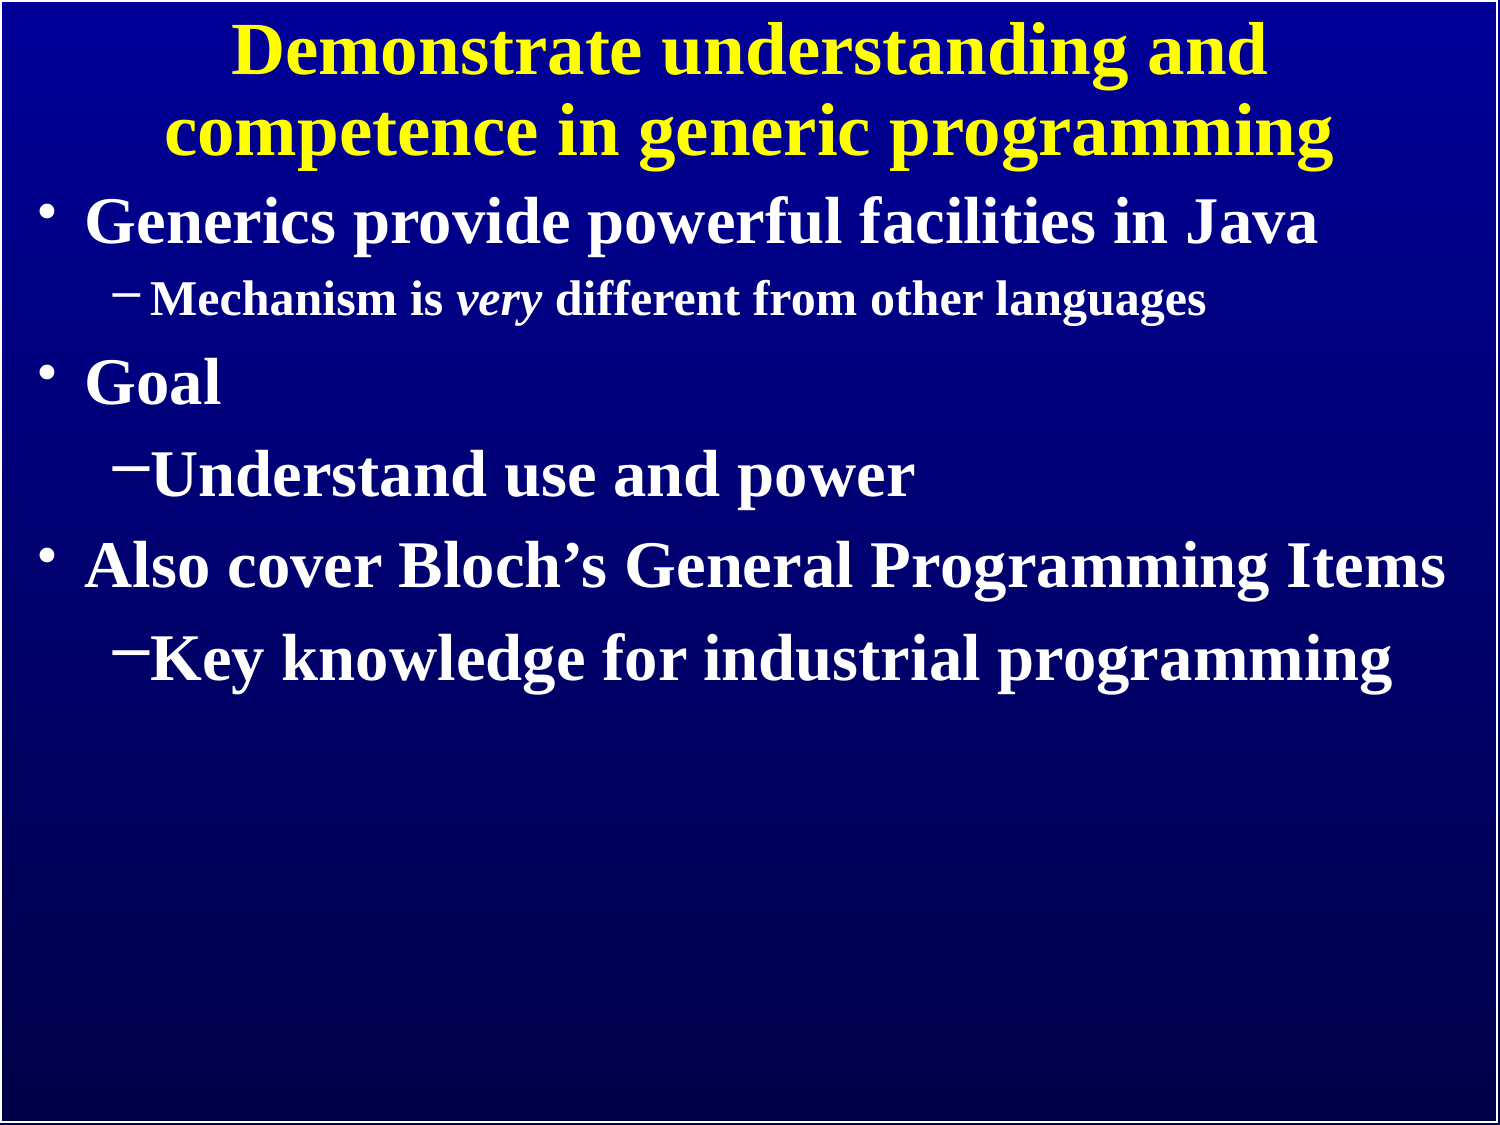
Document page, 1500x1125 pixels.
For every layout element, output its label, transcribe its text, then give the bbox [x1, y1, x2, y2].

title Demonstrate understanding and competence in generic programming [112, 15, 1388, 167]
list Generics provide powerful facilities in Java Mechanism is very different from other languages Goal Understand use and power Also cover Bloch’s General Programming Items Key knowledge for industrial programming [22, 178, 1478, 1041]
